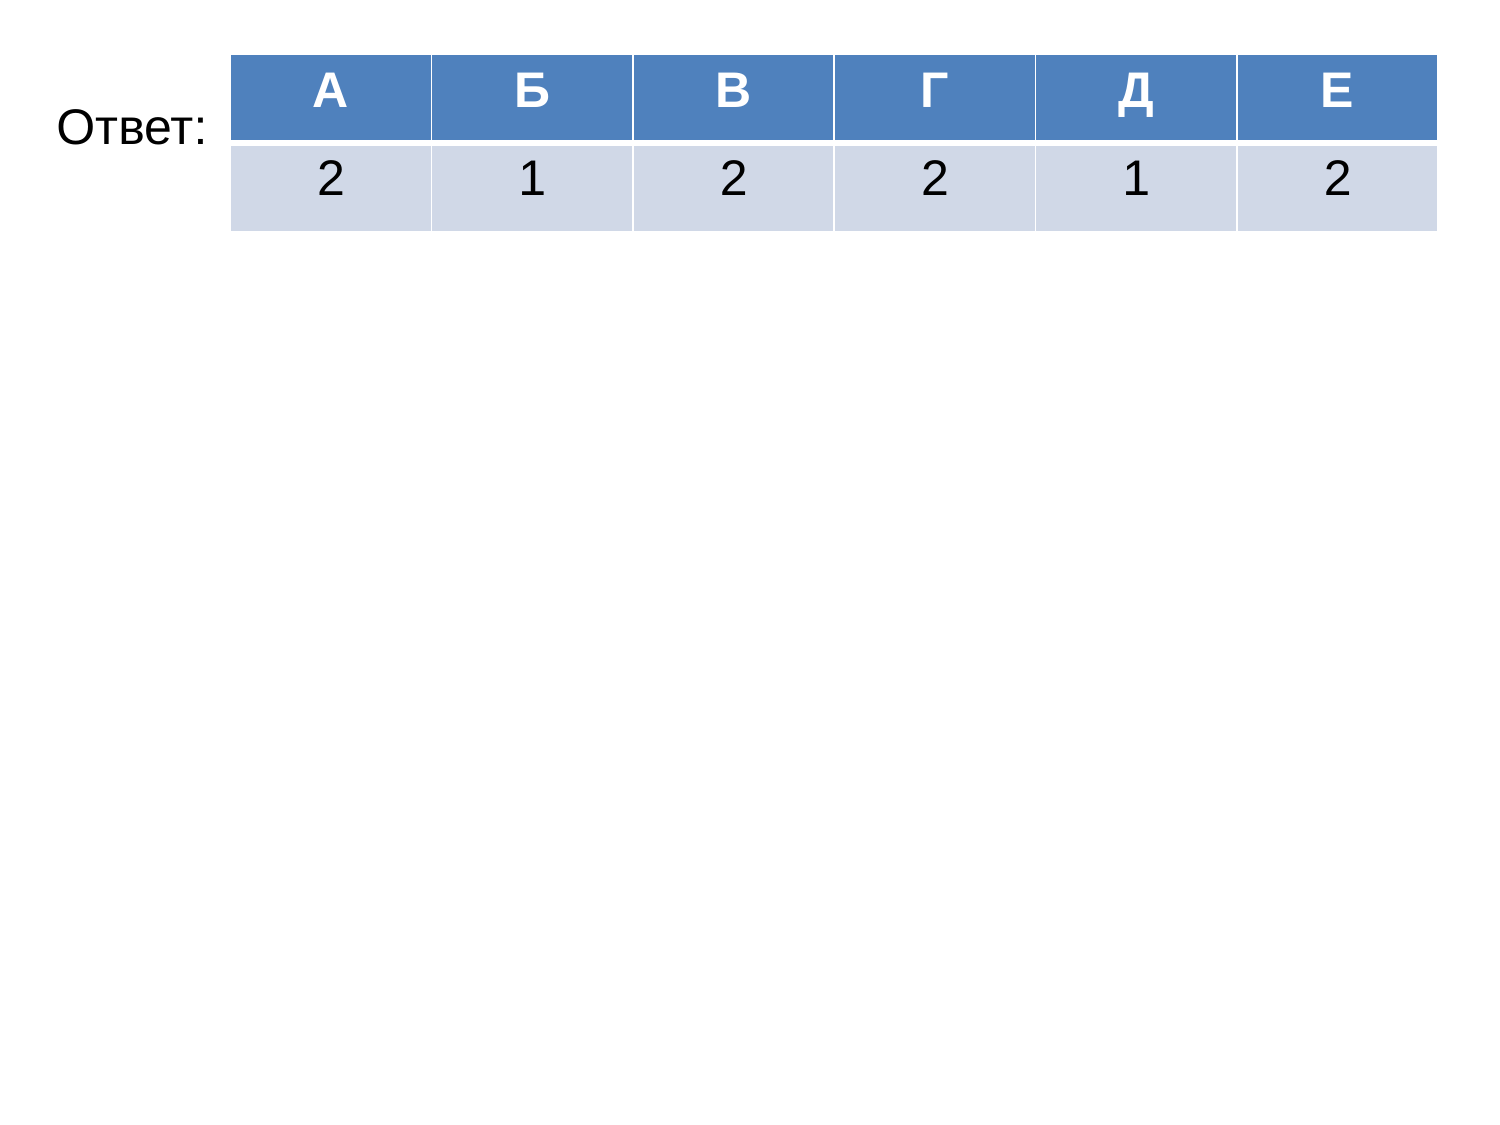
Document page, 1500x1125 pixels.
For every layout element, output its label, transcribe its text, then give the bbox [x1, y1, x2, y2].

table_header Д [1036, 55, 1236, 140]
table_cell 2 [1238, 146, 1437, 231]
table_header Б [432, 55, 632, 140]
title Ответ: [41, 30, 1392, 219]
table_cell 2 [835, 146, 1035, 231]
table_cell 1 [1036, 146, 1236, 231]
table_header А [231, 55, 431, 140]
table_header Е [1238, 55, 1437, 140]
table_cell 2 [231, 146, 431, 231]
table_cell 1 [432, 146, 632, 231]
table_header В [634, 55, 833, 140]
table_header Г [835, 55, 1035, 140]
table_cell 2 [634, 146, 833, 231]
